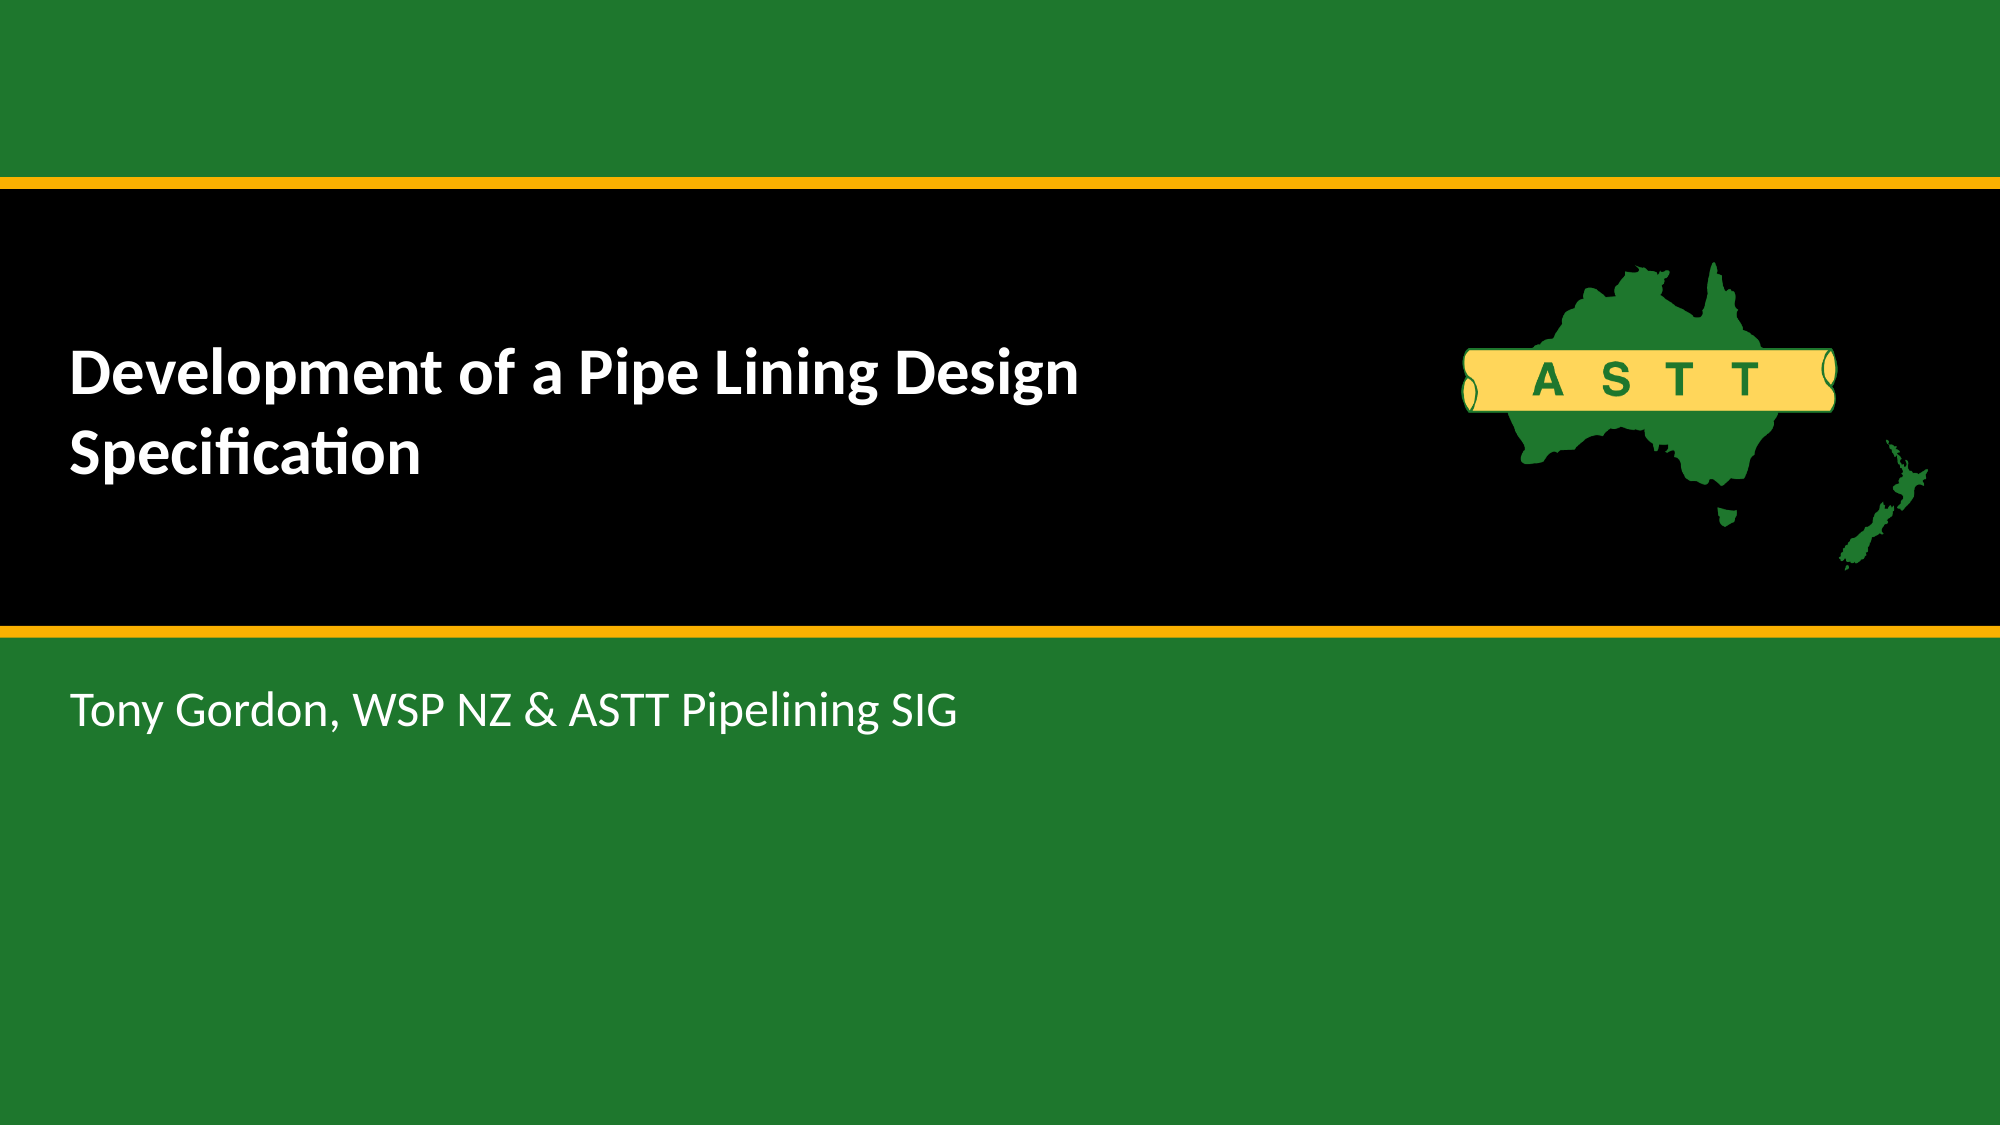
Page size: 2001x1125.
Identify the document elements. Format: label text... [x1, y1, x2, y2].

picture [1455, 237, 1945, 594]
list Tony Gordon, WSP NZ & ASTT Pipelining SIG [54, 668, 1583, 1000]
title Development of a Pipe Lining Design Specification [55, 188, 1284, 626]
